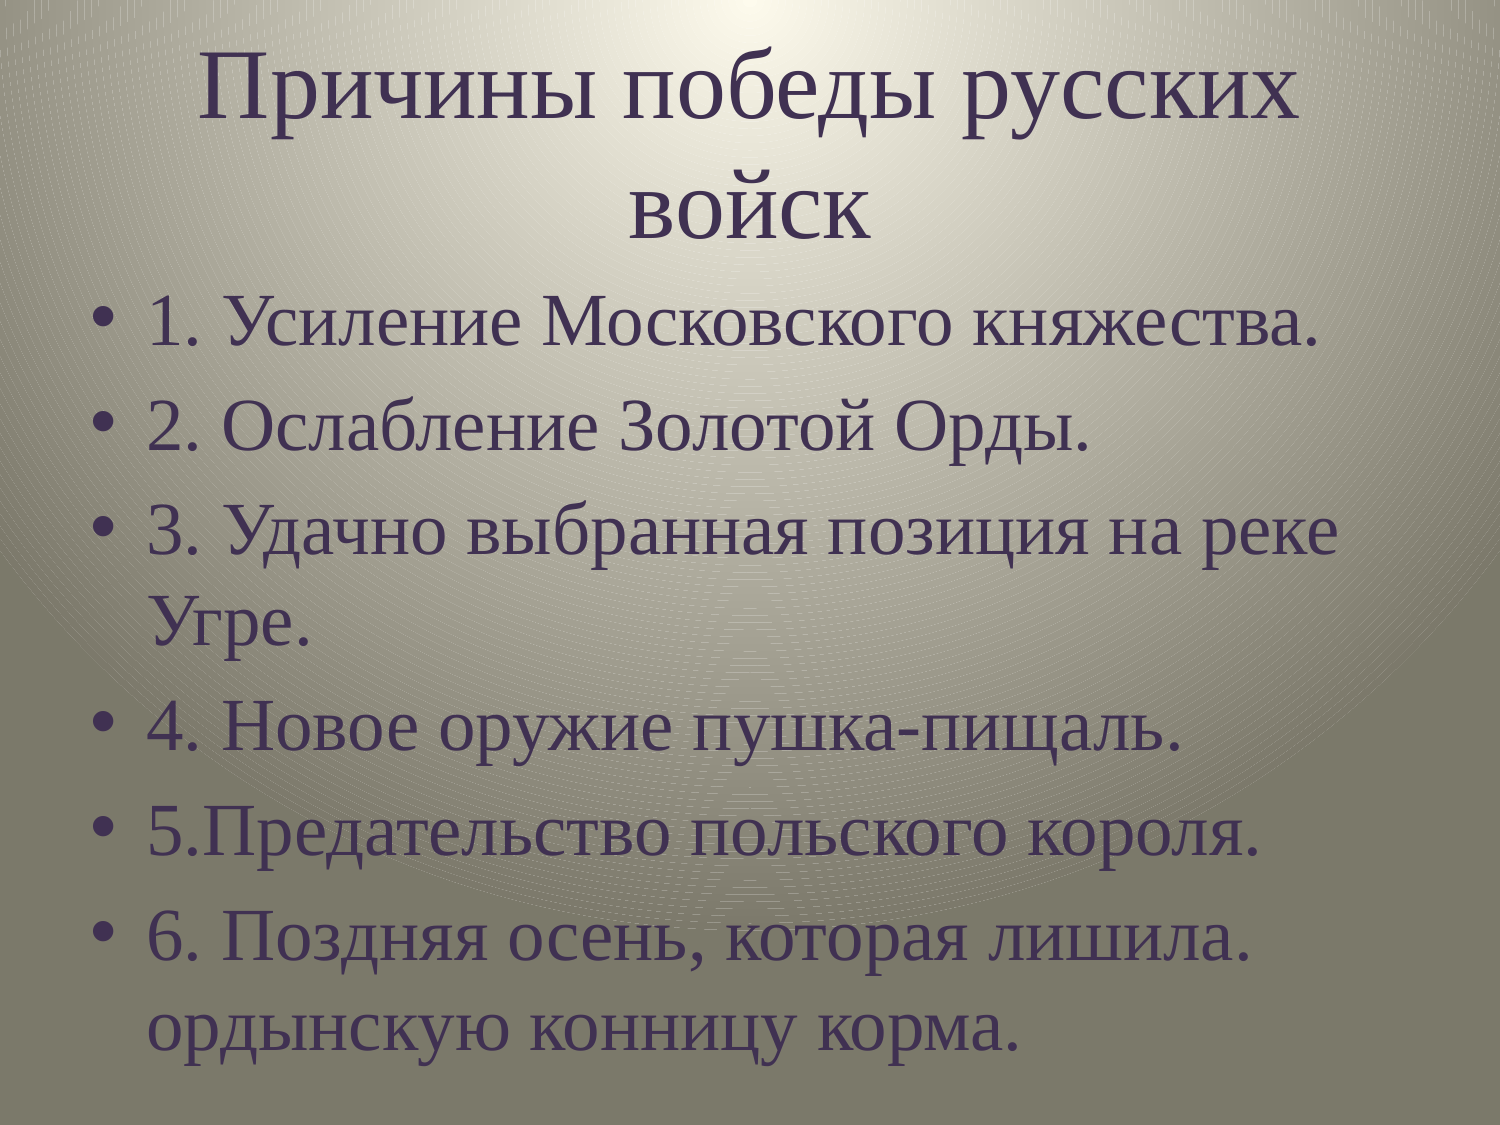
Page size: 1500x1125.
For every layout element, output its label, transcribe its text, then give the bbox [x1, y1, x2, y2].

title Причины победы русских войск [75, 45, 1425, 233]
list 1. Усиление Московского княжества. 2. Ослабление Золотой Орды. 3. Удачно выбранная позиция на реке Угре. 4. Новое оружие пушка-пищаль. 5.Предательство польского короля. 6. Поздняя осень, которая лишила. ордынскую конницу корма. [75, 262, 1425, 1005]
